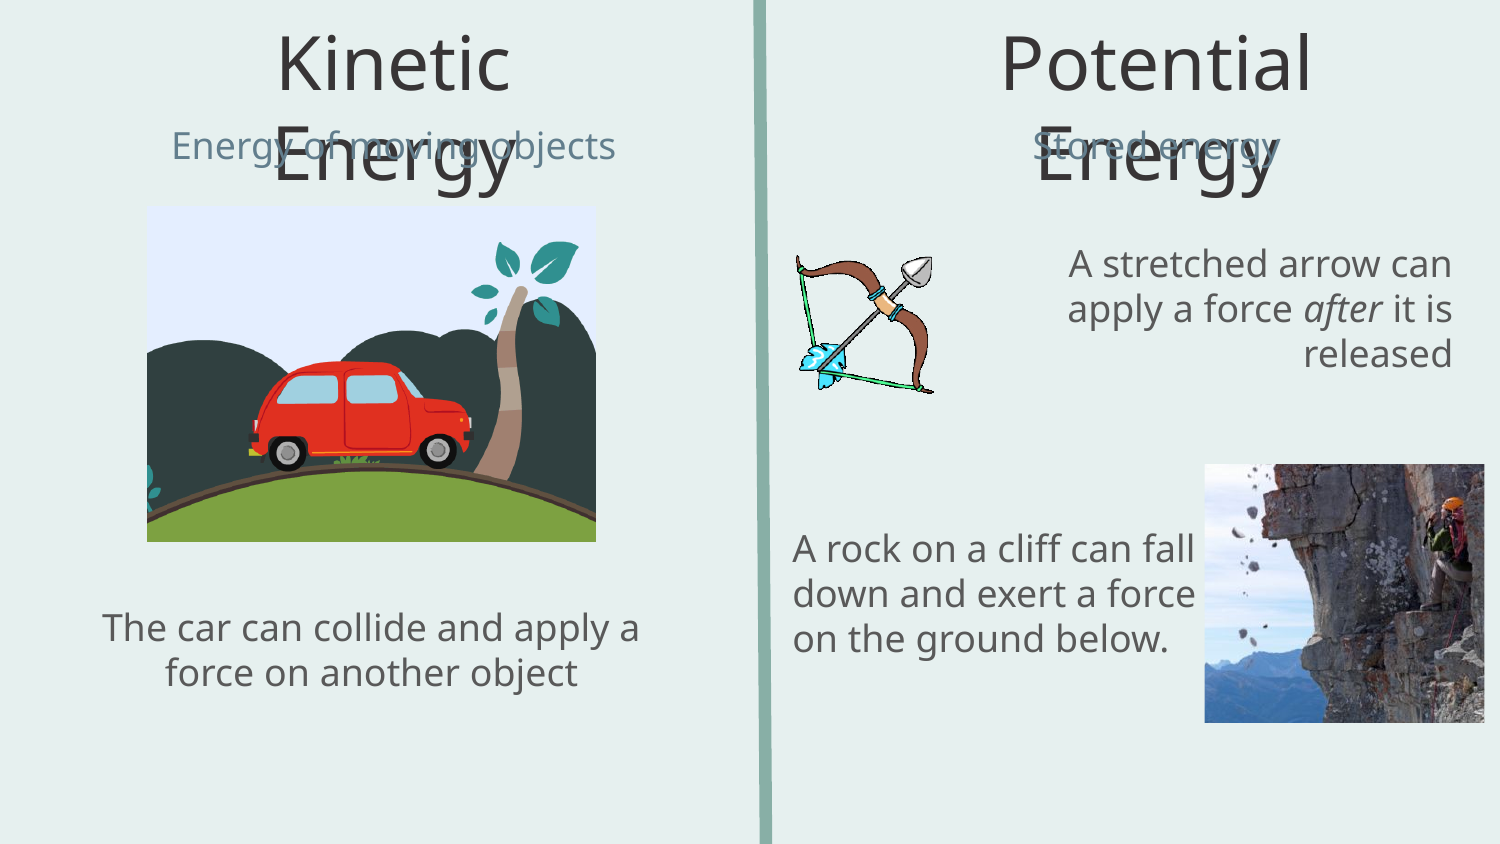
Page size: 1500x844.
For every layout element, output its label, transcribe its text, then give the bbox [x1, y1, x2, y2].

text_box The car can collide and apply a force on another object [79, 589, 664, 710]
picture [1204, 464, 1485, 724]
text_box Stored energy [1115, 106, 1403, 182]
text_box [759, 0, 767, 86]
text_box Potential Energy [1115, 182, 1403, 210]
text_box A stretched arrow can apply a force after it is released [1115, 225, 1469, 391]
text_box Potential Energy [910, 0, 1403, 106]
text_box Energy of moving objects [147, 106, 640, 182]
text_box Kinetic Energy [147, 182, 640, 210]
text_box A rock on a cliff can fall down and exert a force on the ground below. [777, 510, 1199, 676]
text_box Kinetic Energy [147, 0, 640, 106]
picture [147, 205, 596, 542]
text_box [759, 473, 767, 844]
picture [734, 88, 1111, 465]
